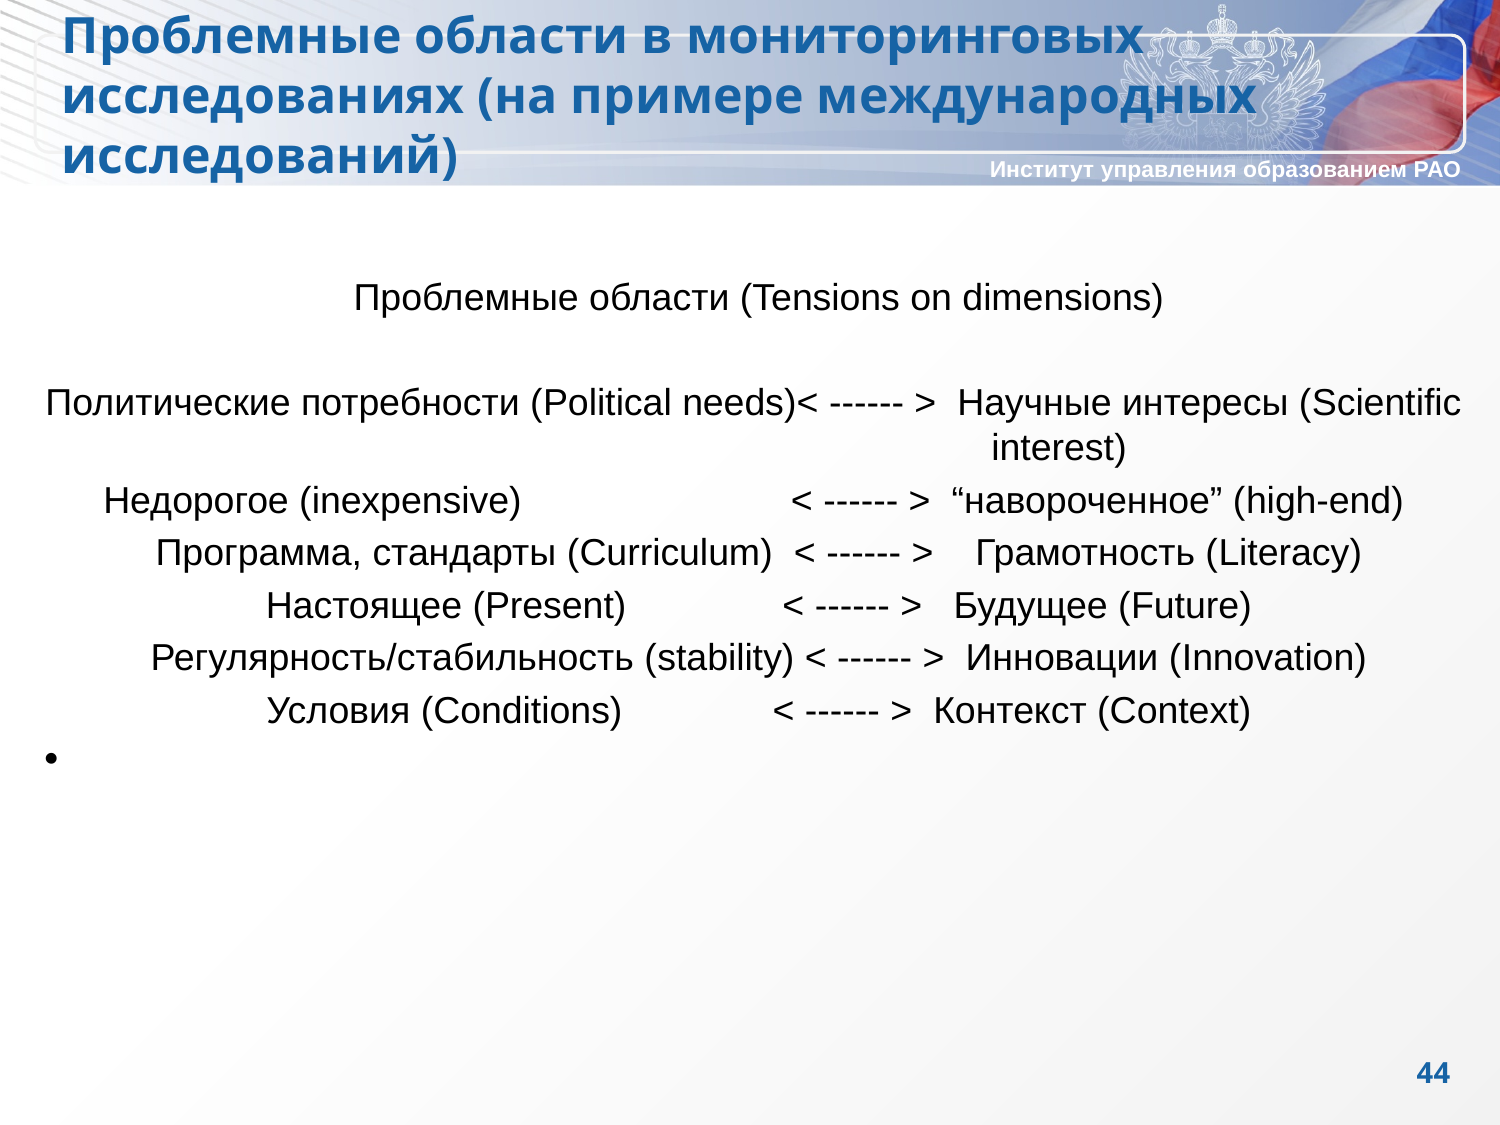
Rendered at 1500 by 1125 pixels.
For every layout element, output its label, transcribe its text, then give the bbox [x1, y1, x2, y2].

text_box 44 [1114, 1059, 1465, 1125]
title Проблемные области в мониторинговых исследованиях (на примере международных исследований) [46, 34, 1323, 153]
picture [0, 0, 1500, 188]
list Проблемные области (Tensions on dimensions) Политические потребности (Political needs)< ------ > Научные интересы (Scientific interest) Недорогое (inexpensive) < ------ > “навороченное” (high-end) Программа, стандарты (Curriculum) < ------ > Грамотность (Literacy) Настоящее (Present) < ------ > Будущее (Future) Регулярность/стабильность (stability) < ------ > Инновации (Innovation) Условия (Conditions) < ------ > Контекст (Context) [29, 207, 1489, 1059]
